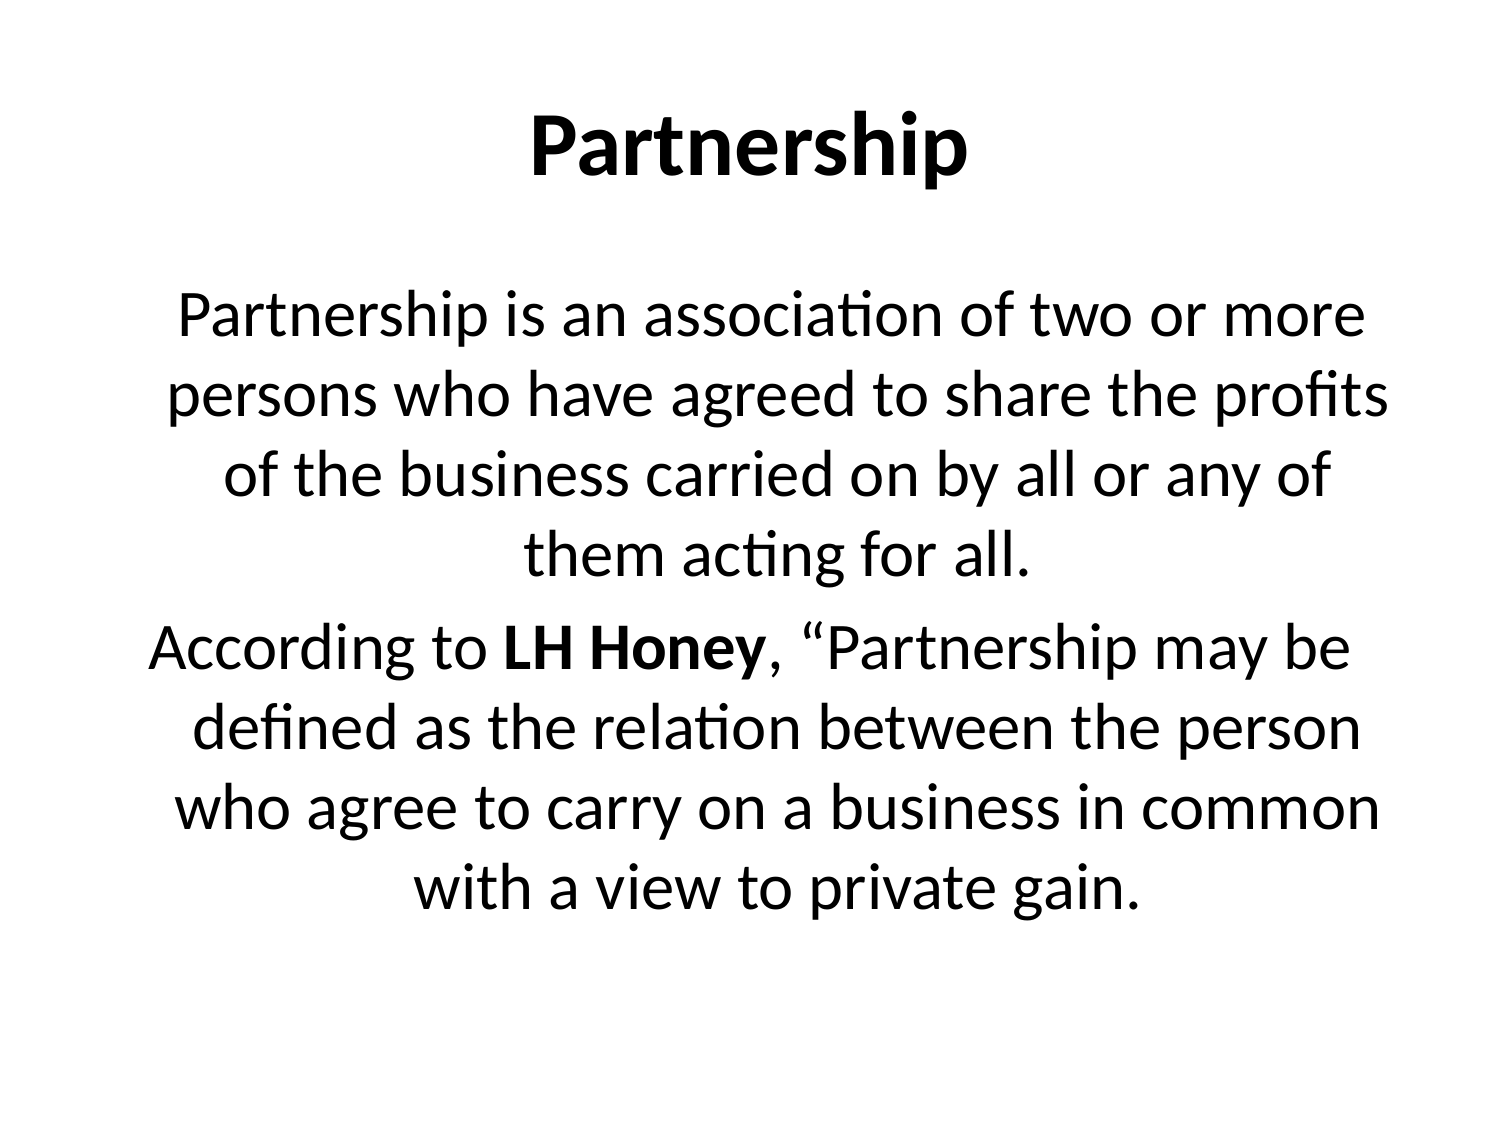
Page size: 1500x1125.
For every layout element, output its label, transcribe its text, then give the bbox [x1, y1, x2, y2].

list Partnership is an association of two or more persons who have agreed to share the profits of the business carried on by all or any of them acting for all. According to LH Honey, “Partnership may be defined as the relation between the person who agree to carry on a business in common with a view to private gain. [75, 262, 1425, 1005]
title Partnership [75, 45, 1425, 233]
